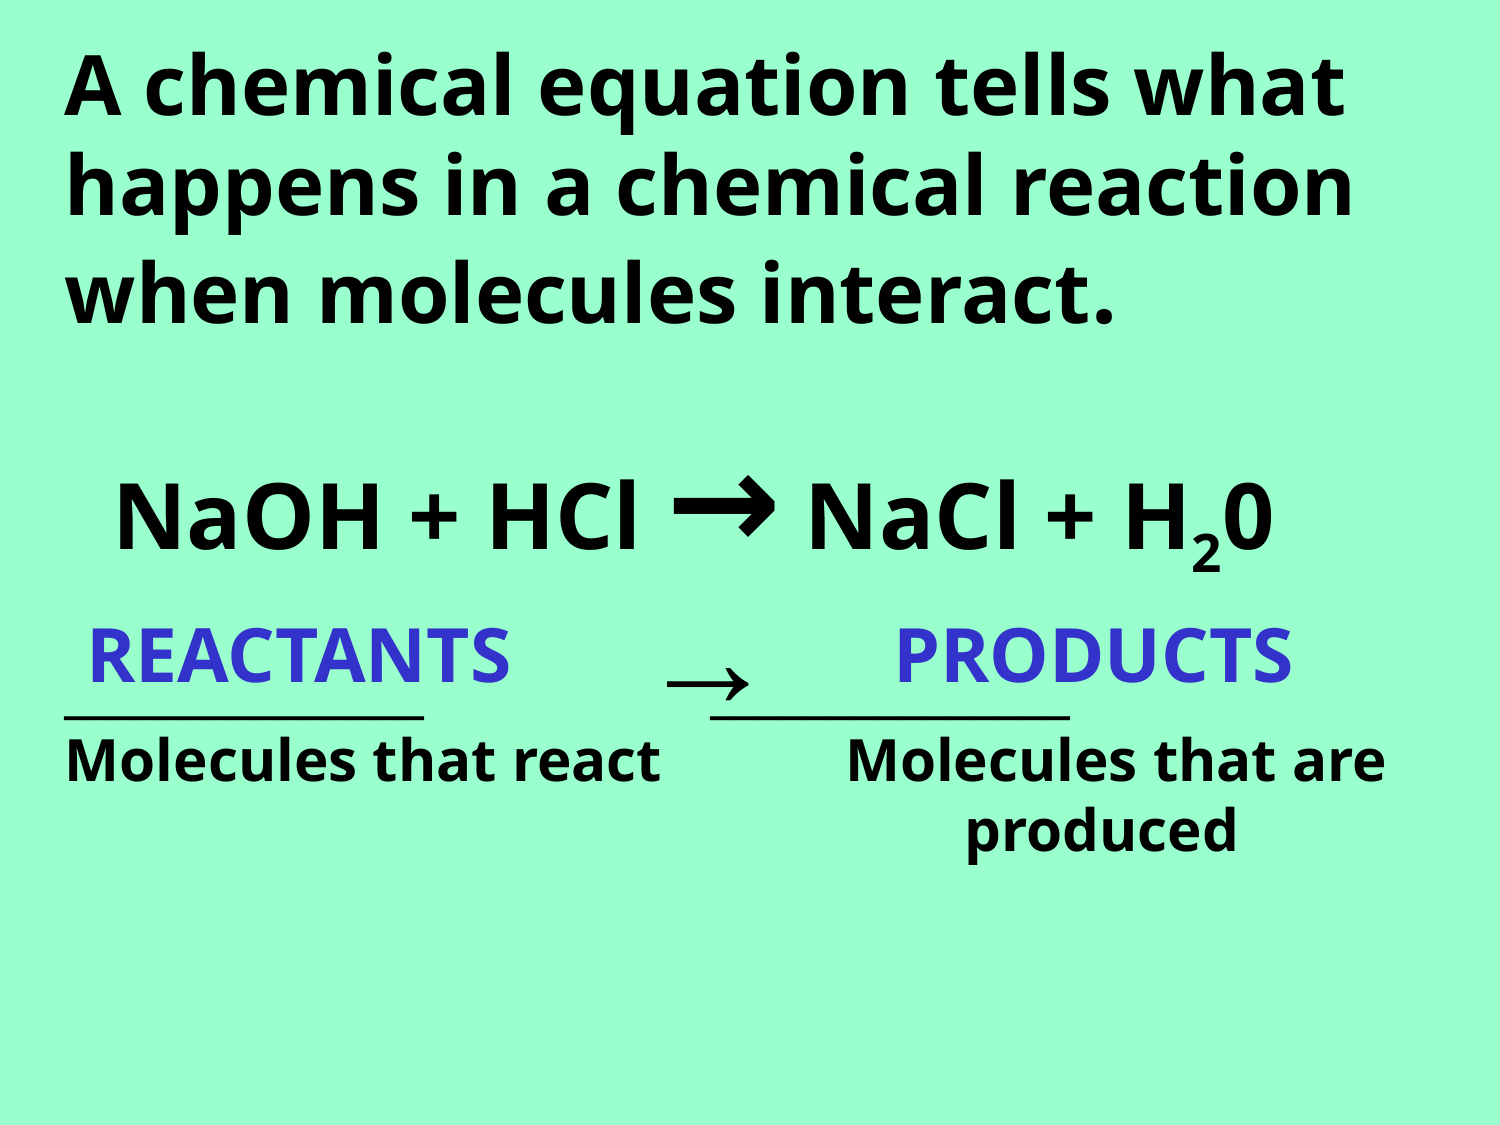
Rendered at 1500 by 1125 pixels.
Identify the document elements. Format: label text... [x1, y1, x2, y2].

text_box REACTANTS [71, 599, 527, 705]
text_box A chemical equation tells what happens in a chemical reaction when molecules interact. NaOH + HCl → NaCl + H20 _______________ _______________ Molecules that react Molecules that are produced [49, 24, 1463, 871]
text_box → [625, 562, 793, 743]
text_box PRODUCTS [878, 599, 1310, 705]
